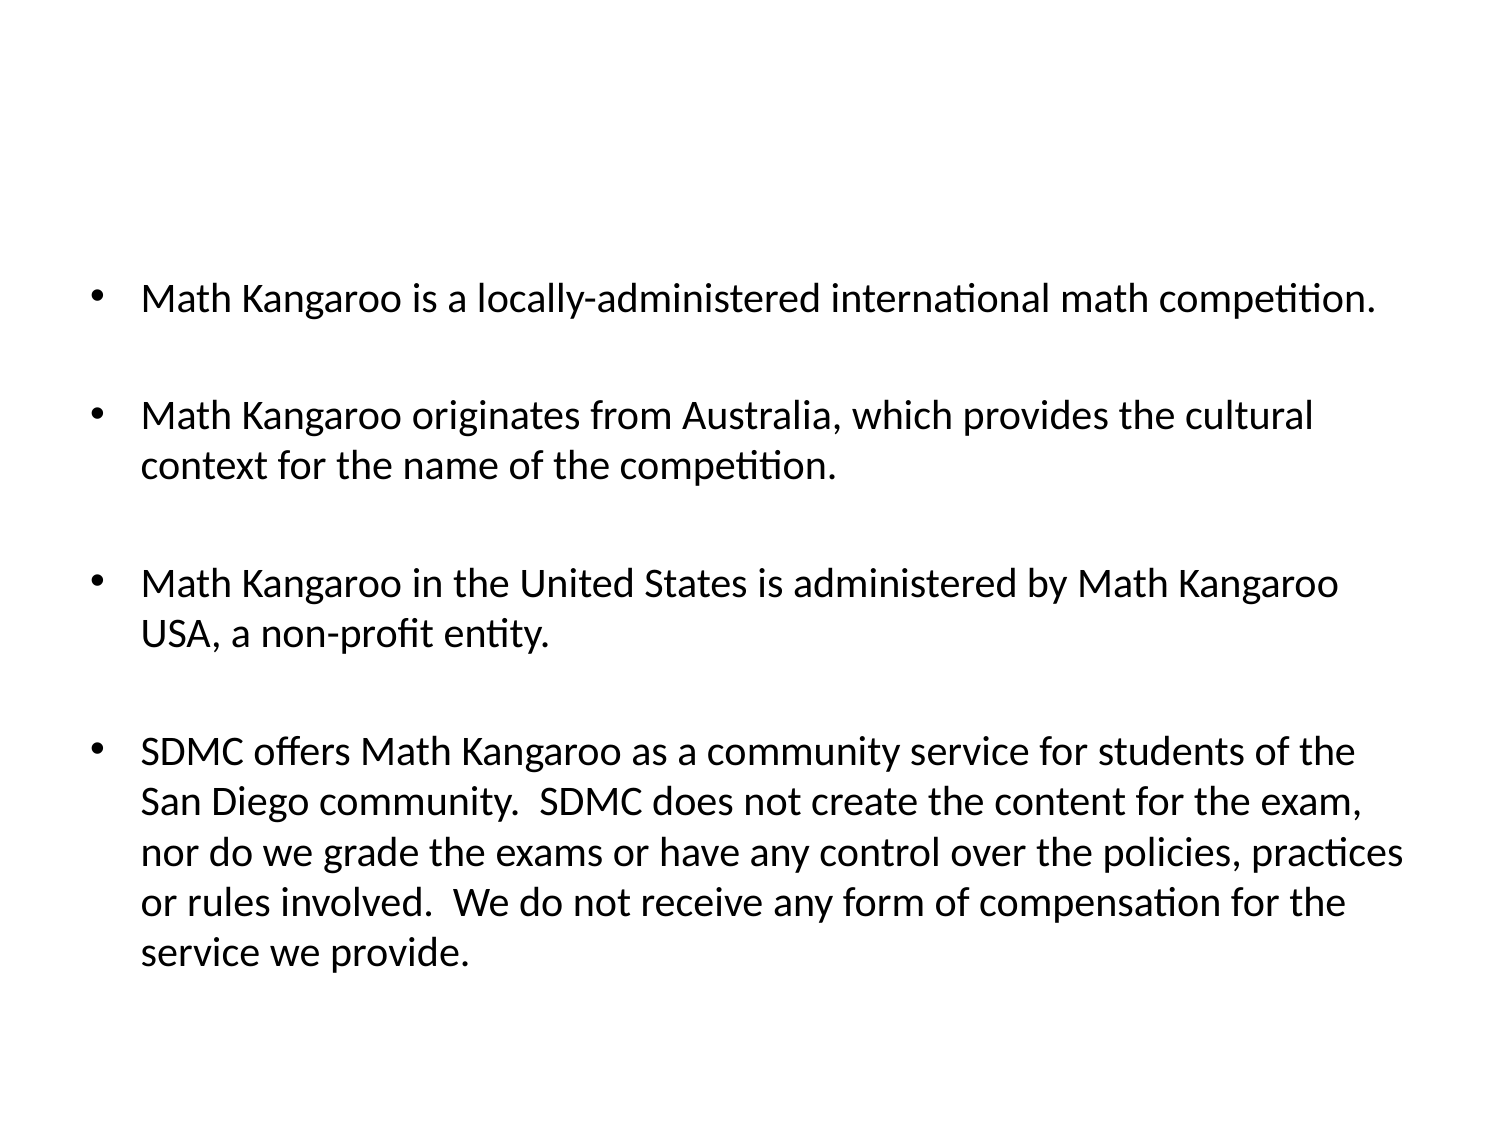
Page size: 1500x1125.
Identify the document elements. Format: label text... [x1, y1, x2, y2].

list Math Kangaroo is a locally-administered international math competition. Math Kangaroo originates from Australia, which provides the cultural context for the name of the competition. Math Kangaroo in the United States is administered by Math Kangaroo USA, a non-profit entity. SDMC offers Math Kangaroo as a community service for students of the San Diego community. SDMC does not create the content for the exam, nor do we grade the exams or have any control over the policies, practices or rules involved. We do not receive any form of compensation for the service we provide. [75, 262, 1425, 1005]
